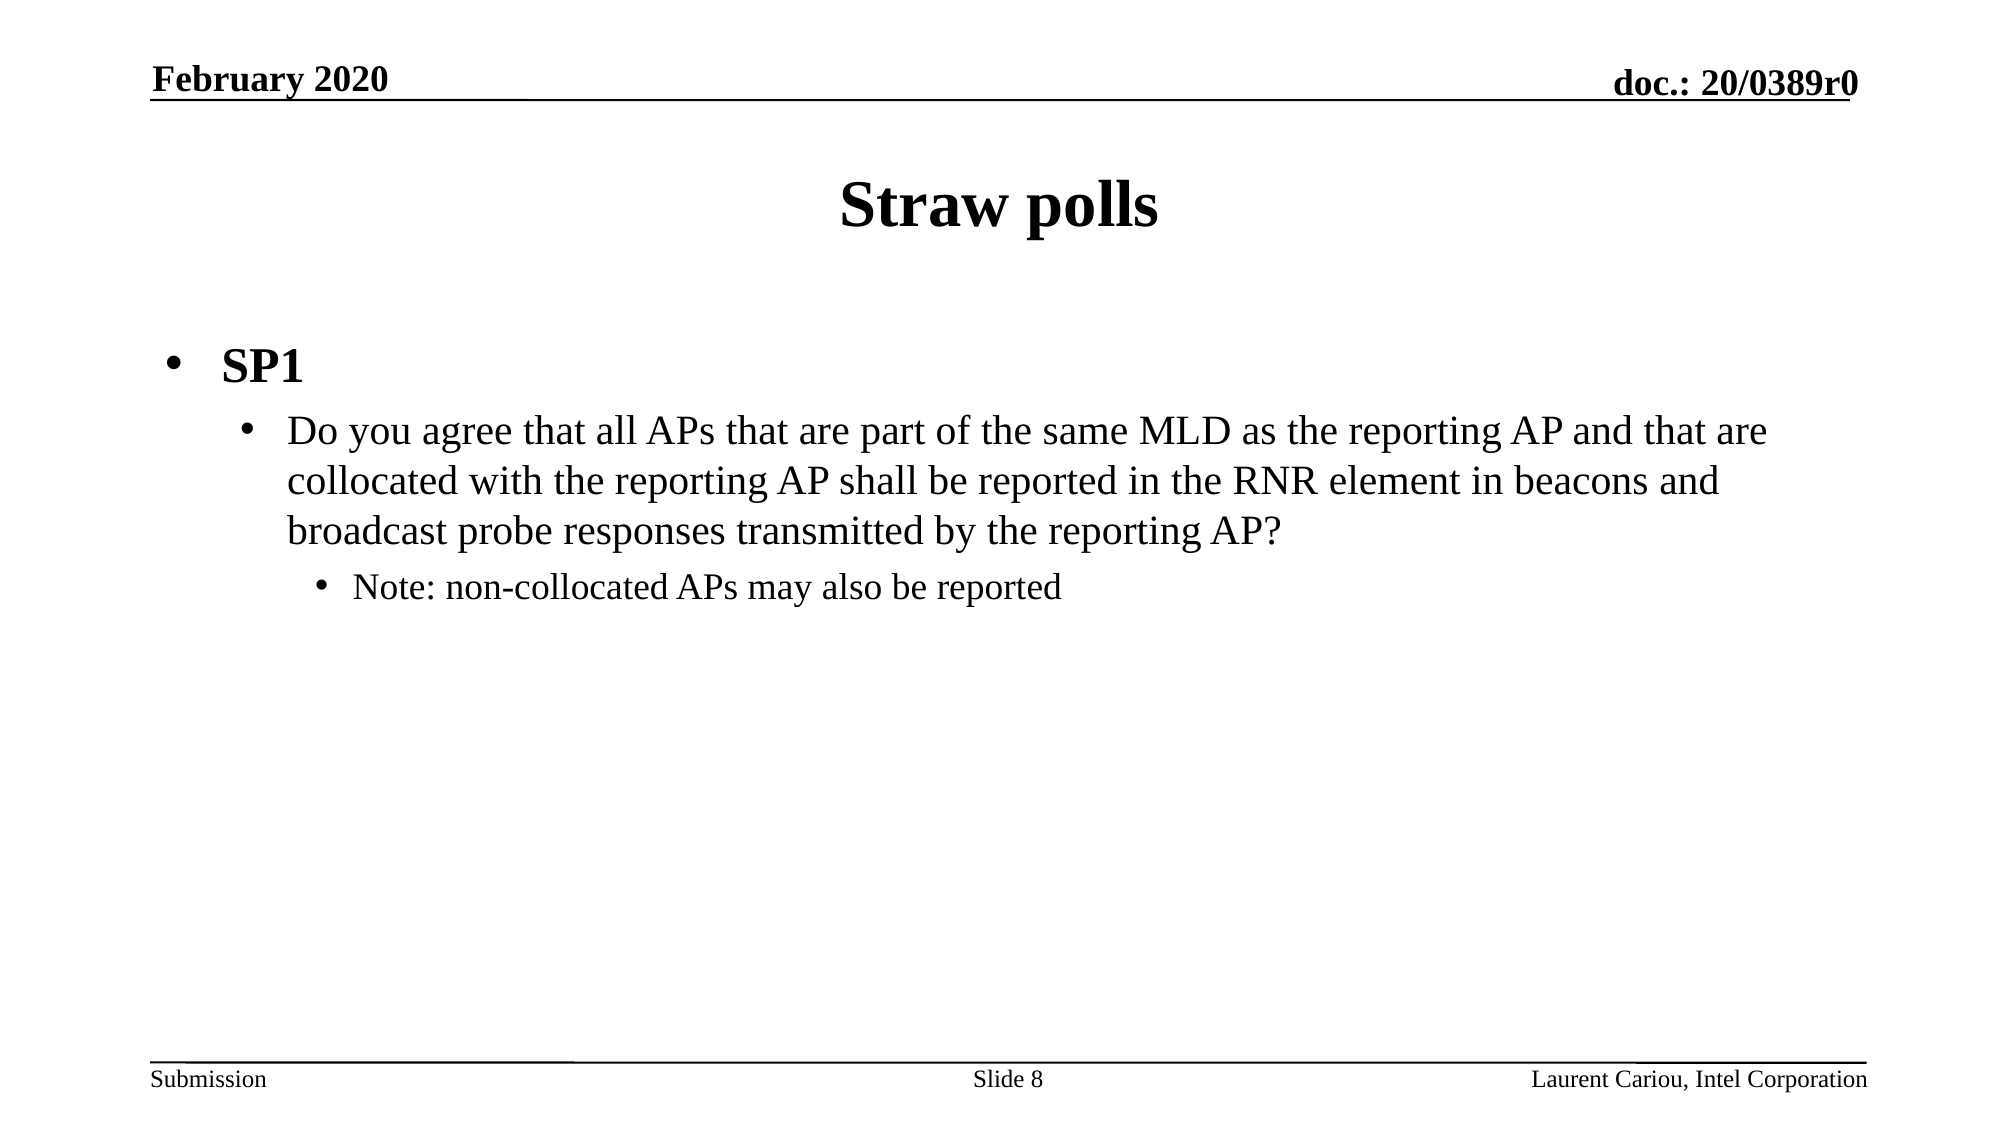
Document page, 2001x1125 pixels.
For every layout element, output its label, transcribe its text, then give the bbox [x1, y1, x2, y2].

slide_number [152, 54, 563, 100]
list SP1 Do you agree that all APs that are part of the same MLD as the reporting AP and that are collocated with the reporting AP shall be reported in the RNR element in beacons and broadcast probe responses transmitted by the reporting AP? Note: non-collocated APs may also be reported [149, 324, 1850, 1000]
footer Laurent Cariou, Intel Corporation [1171, 1061, 1869, 1093]
title Straw polls [149, 112, 1850, 288]
slide_number Slide 8 [950, 1061, 1067, 1123]
